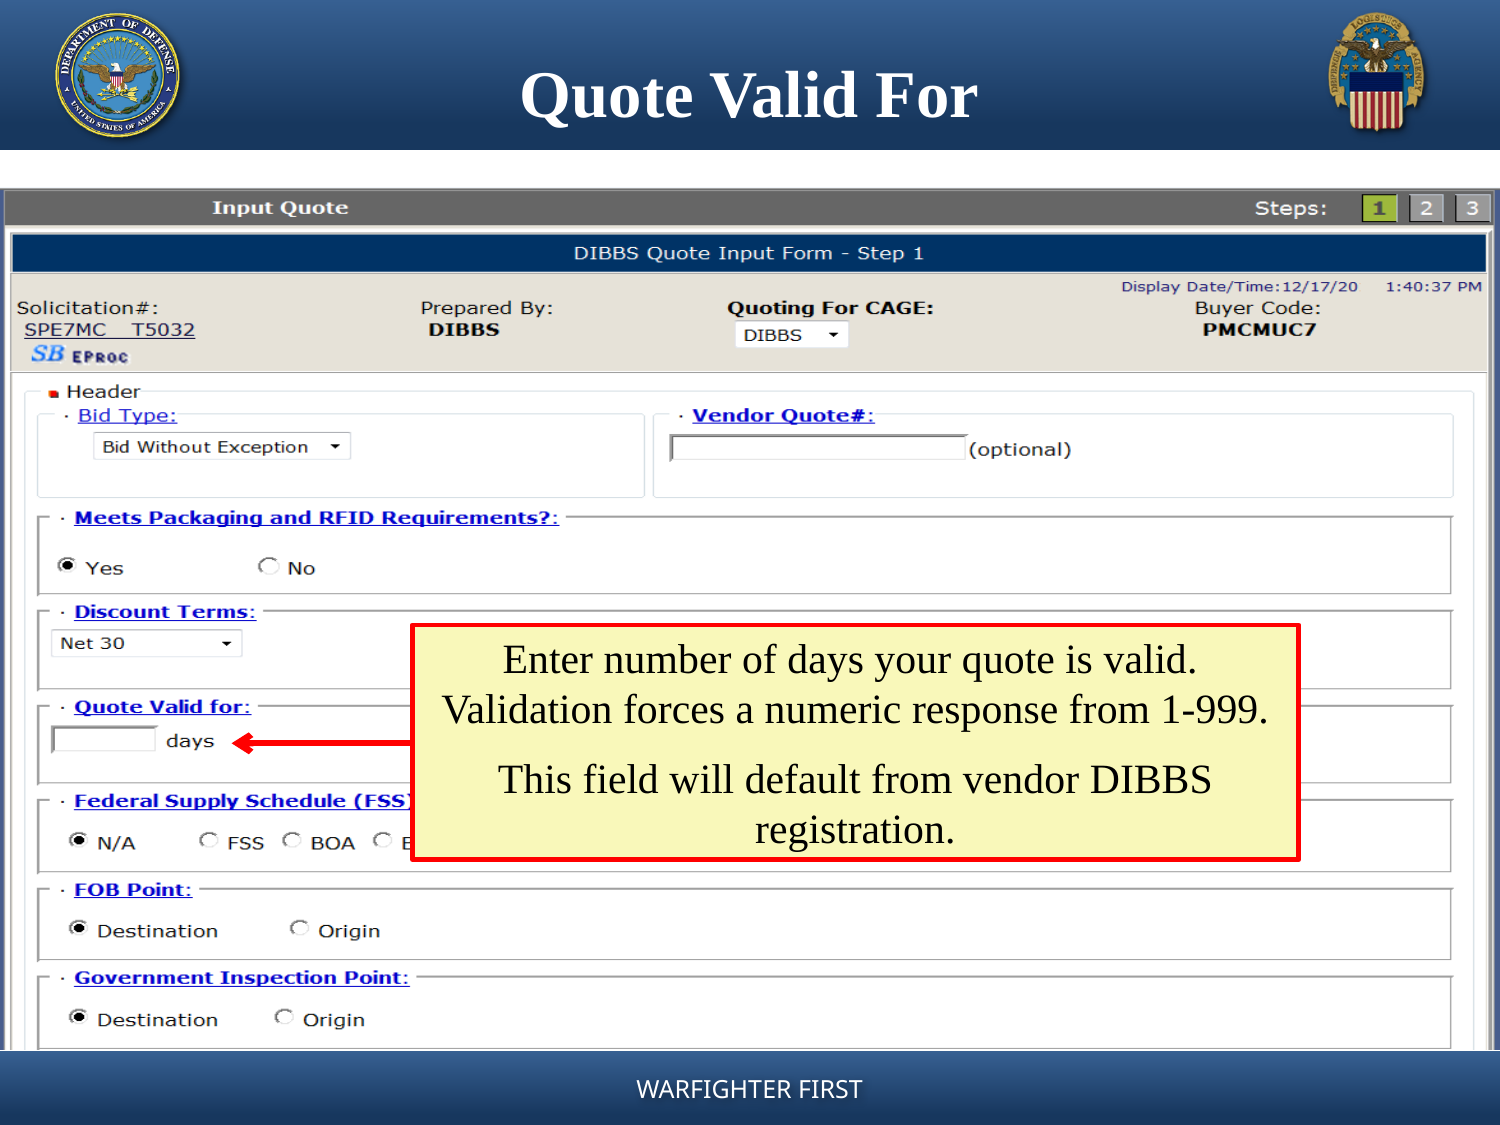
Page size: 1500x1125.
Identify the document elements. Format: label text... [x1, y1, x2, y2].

picture [0, 187, 1500, 1051]
picture [53, 11, 181, 139]
picture [1320, 8, 1436, 143]
text_box Quote Valid For [125, 43, 1375, 139]
